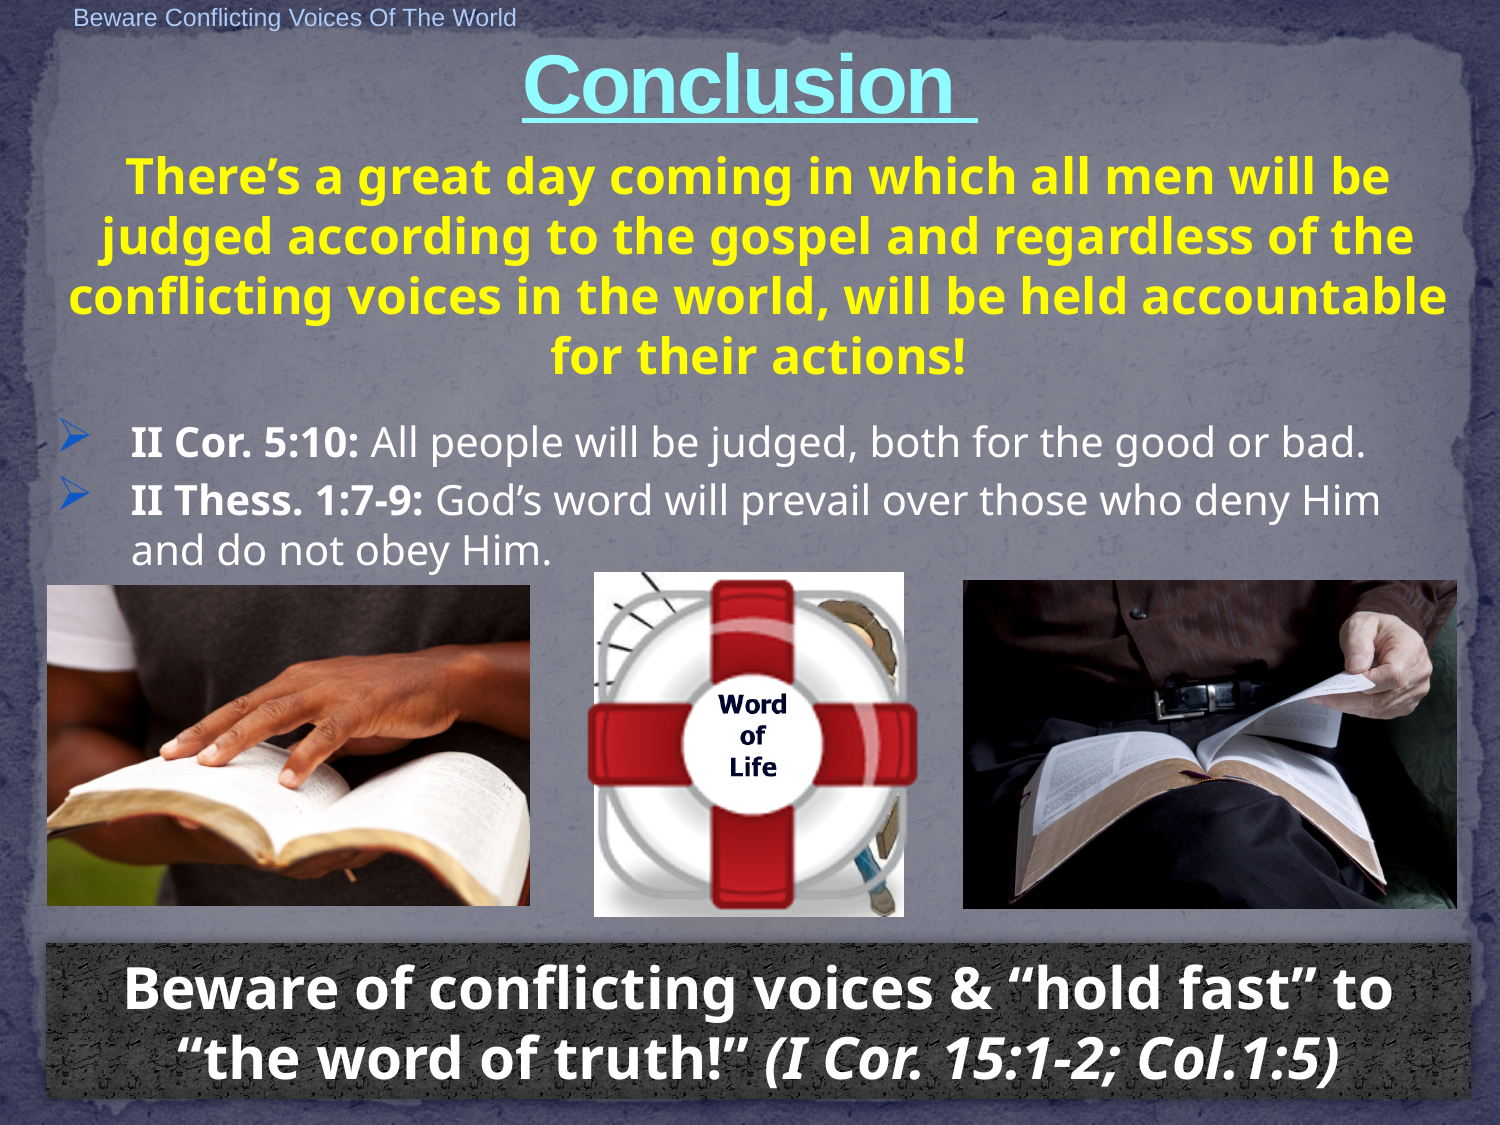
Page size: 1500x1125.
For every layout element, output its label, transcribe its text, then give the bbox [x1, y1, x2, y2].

picture [963, 580, 1457, 909]
footer Beware Conflicting Voices Of The World [1, 0, 590, 12]
text_box There’s a great day coming in which all men will be judged according to the gospel and regardless of the conflicting voices in the world, will be held accountable for their actions! [46, 137, 1472, 393]
text_box Beware of conflicting voices & “hold fast” to “the word of truth!” (I Cor. 15:1-2; Col.1:5) [46, 943, 1472, 1099]
picture [47, 585, 530, 906]
title Conclusion [0, 12, 1500, 138]
picture [567, 572, 940, 945]
text_box II Cor. 5:10: All people will be judged, both for the good or bad. II Thess. 1:7-9: God’s word will prevail over those who deny Him and do not obey Him. [41, 408, 1467, 582]
